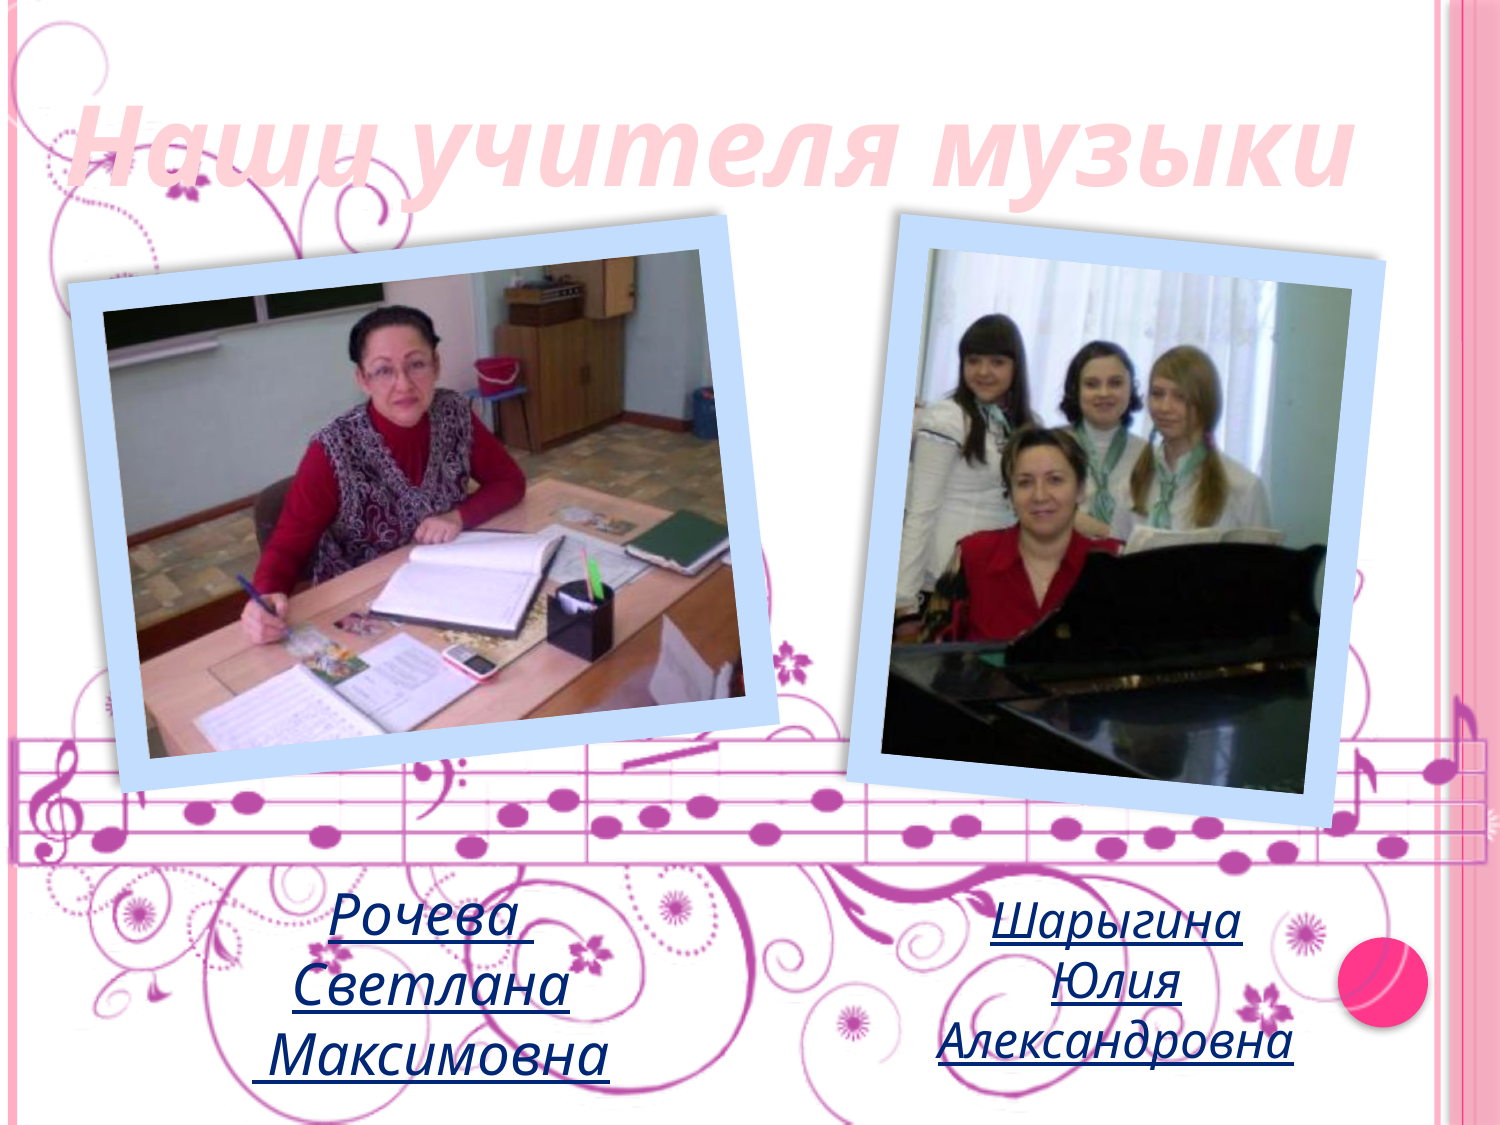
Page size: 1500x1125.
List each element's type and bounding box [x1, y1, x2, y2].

picture [0, 0, 1500, 1125]
list [903, 266, 1330, 776]
list [123, 278, 725, 730]
